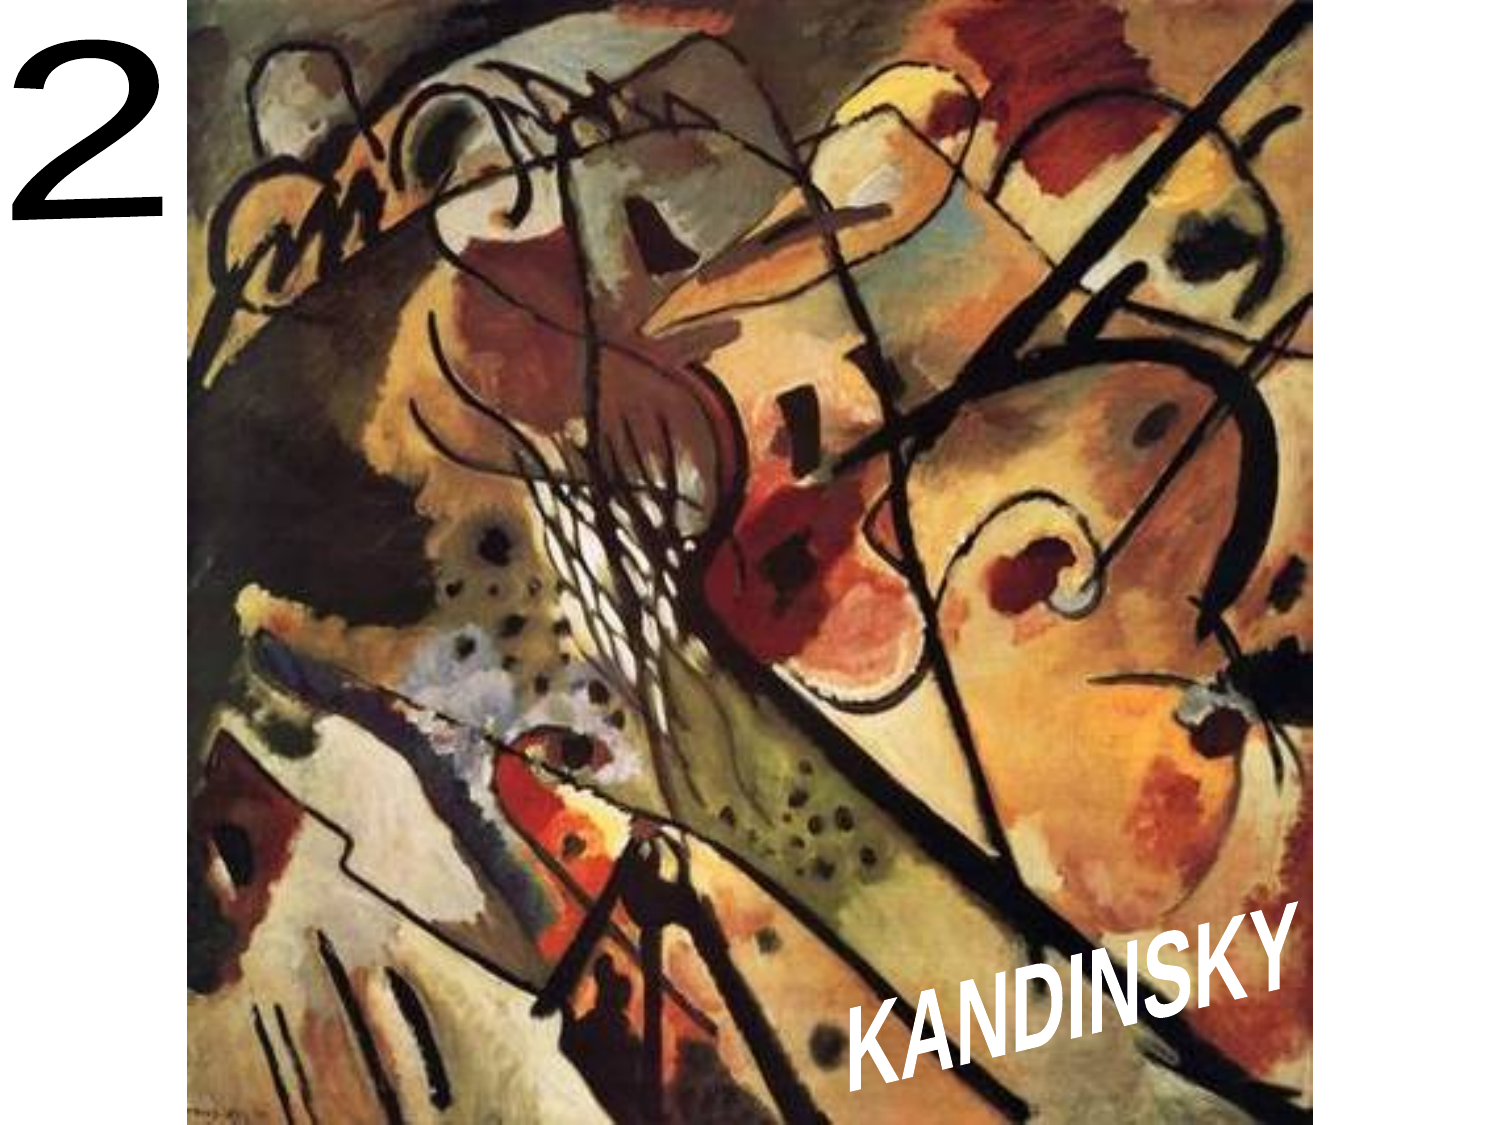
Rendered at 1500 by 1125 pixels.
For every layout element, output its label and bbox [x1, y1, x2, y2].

picture [187, 0, 1313, 1125]
